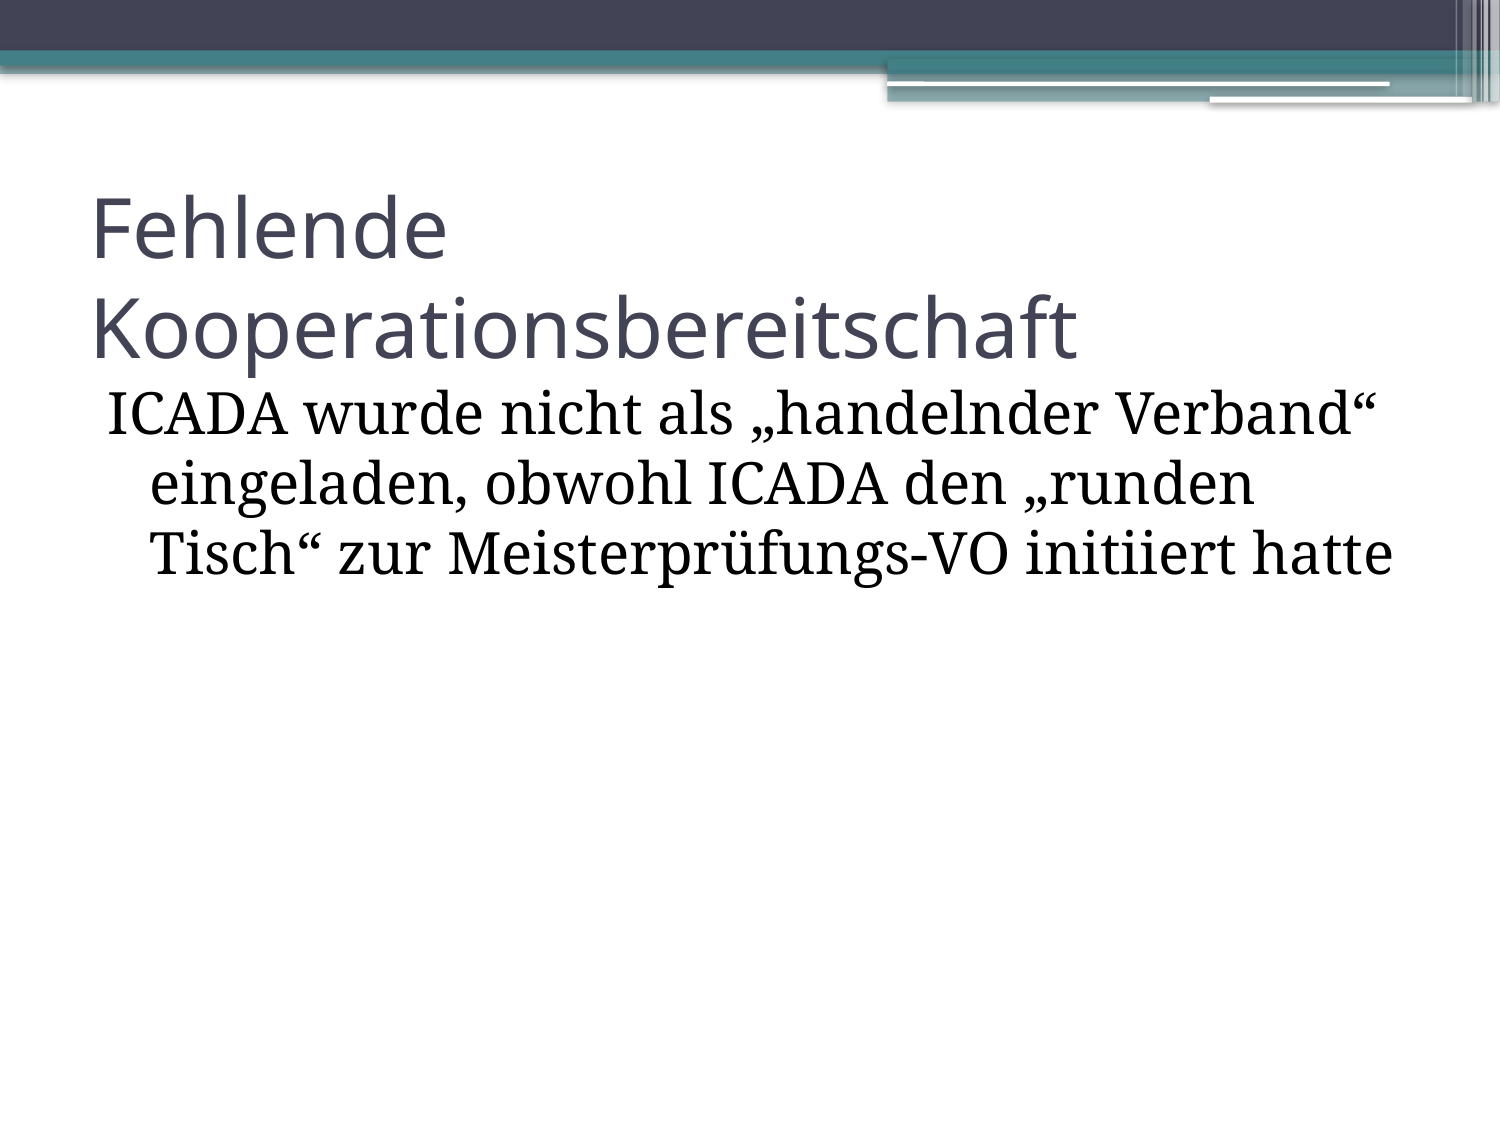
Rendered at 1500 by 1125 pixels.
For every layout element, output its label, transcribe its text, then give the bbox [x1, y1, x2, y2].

list ICADA wurde nicht als „handelnder Verband“ eingeladen, obwohl ICADA den „runden Tisch“ zur Meisterprüfungs-VO initiiert hatte [75, 368, 1425, 1079]
title Fehlende Kooperationsbereitschaft [75, 187, 1425, 363]
